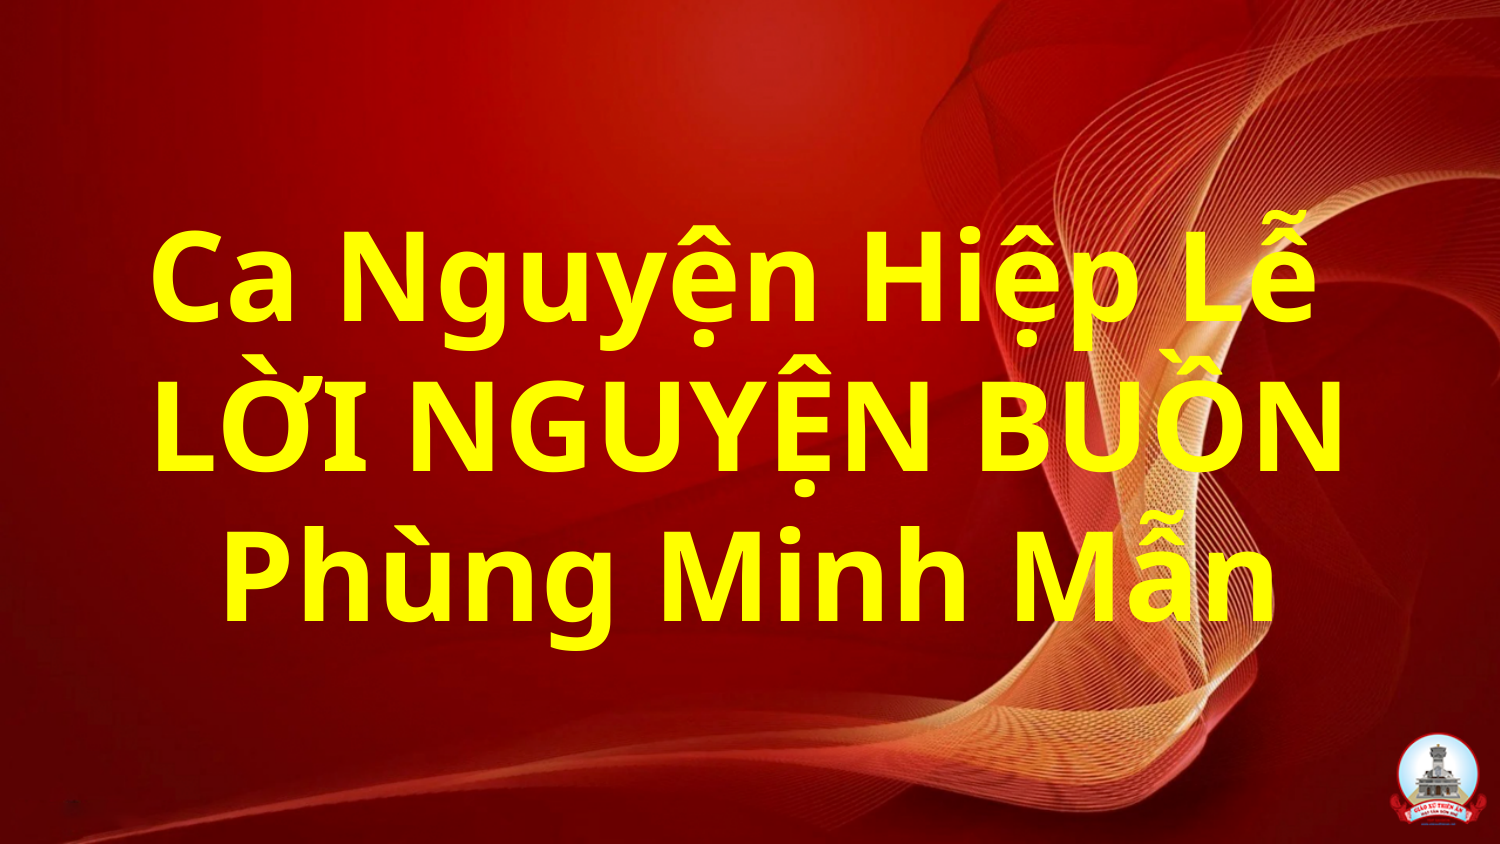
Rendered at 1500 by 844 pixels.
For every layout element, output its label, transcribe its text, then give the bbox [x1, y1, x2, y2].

title Ca Nguyện Hiệp Lễ LỜI NGUYỆN BUỒN Phùng Minh Mẫn [0, 0, 1500, 844]
